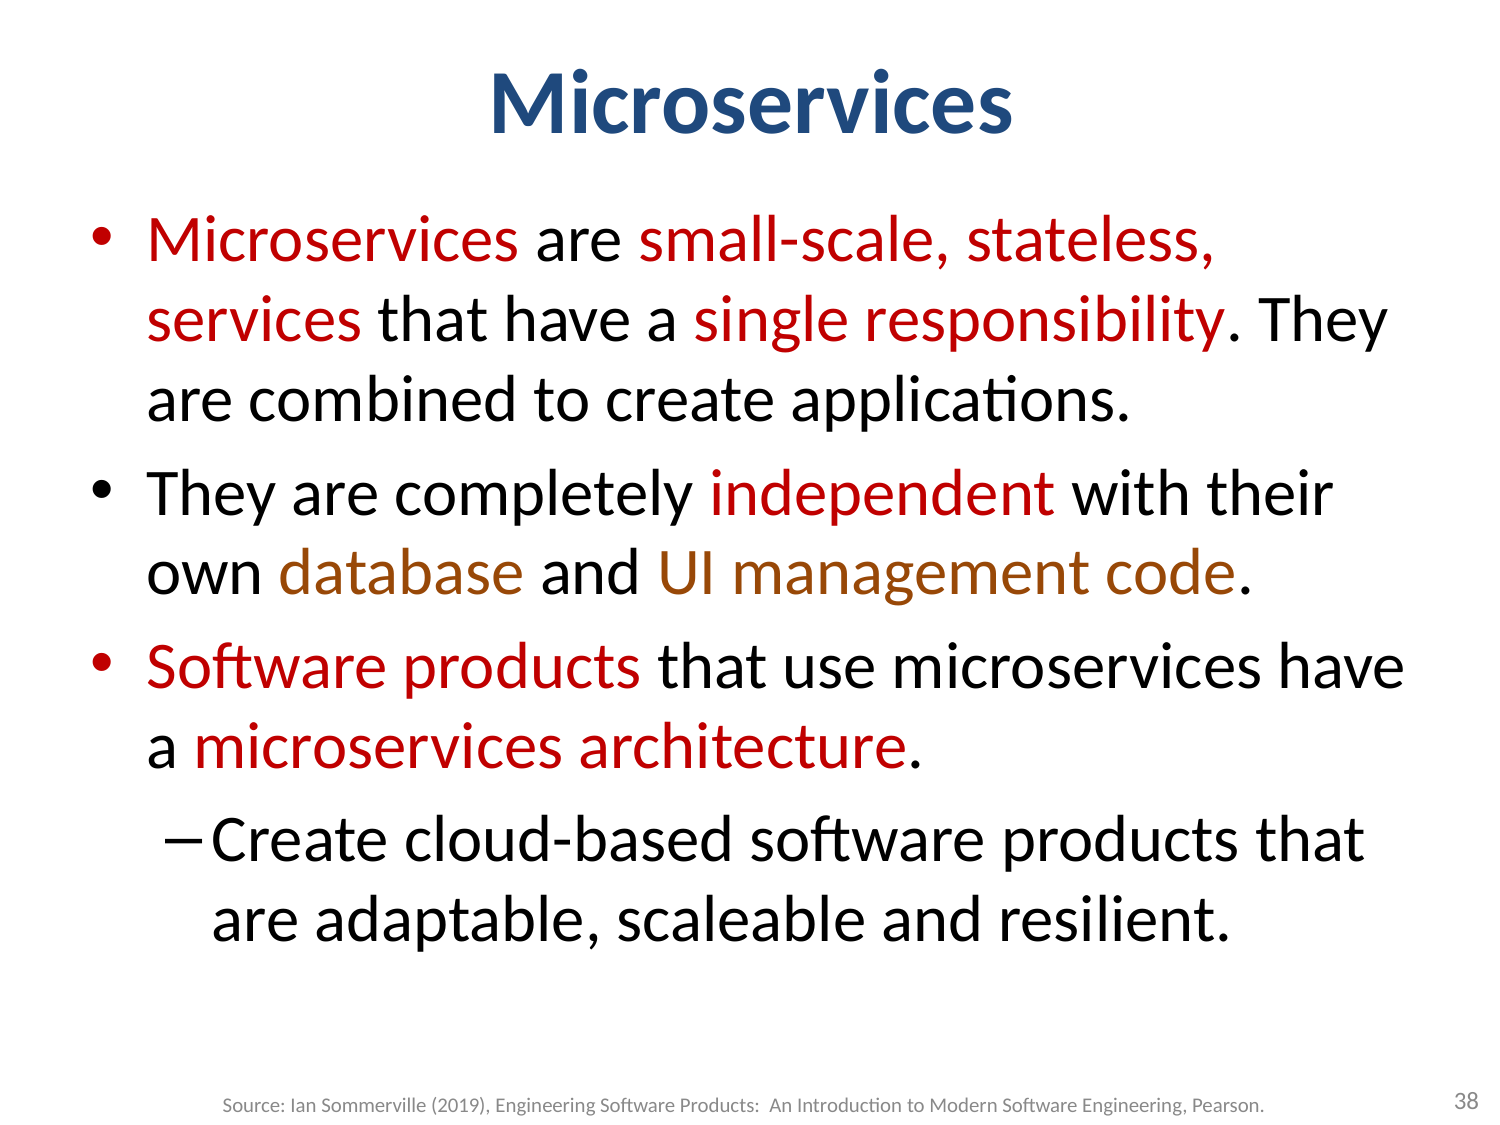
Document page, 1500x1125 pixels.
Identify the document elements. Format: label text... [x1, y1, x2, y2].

slide_number 38 [1144, 1069, 1495, 1125]
title Microservices [76, 19, 1427, 175]
footer Source: Ian Sommerville (2019), Engineering Software Products: An Introduction to Modern Software Engineering, Pearson. [100, 1082, 1388, 1125]
list Microservices are small-scale, stateless, services that have a single responsibility. They are combined to create applications. They are completely independent with their own database and UI management code. Software products that use microservices have a microservices architecture. Create cloud-based software products that are adaptable, scaleable and resilient. [75, 187, 1425, 1070]
